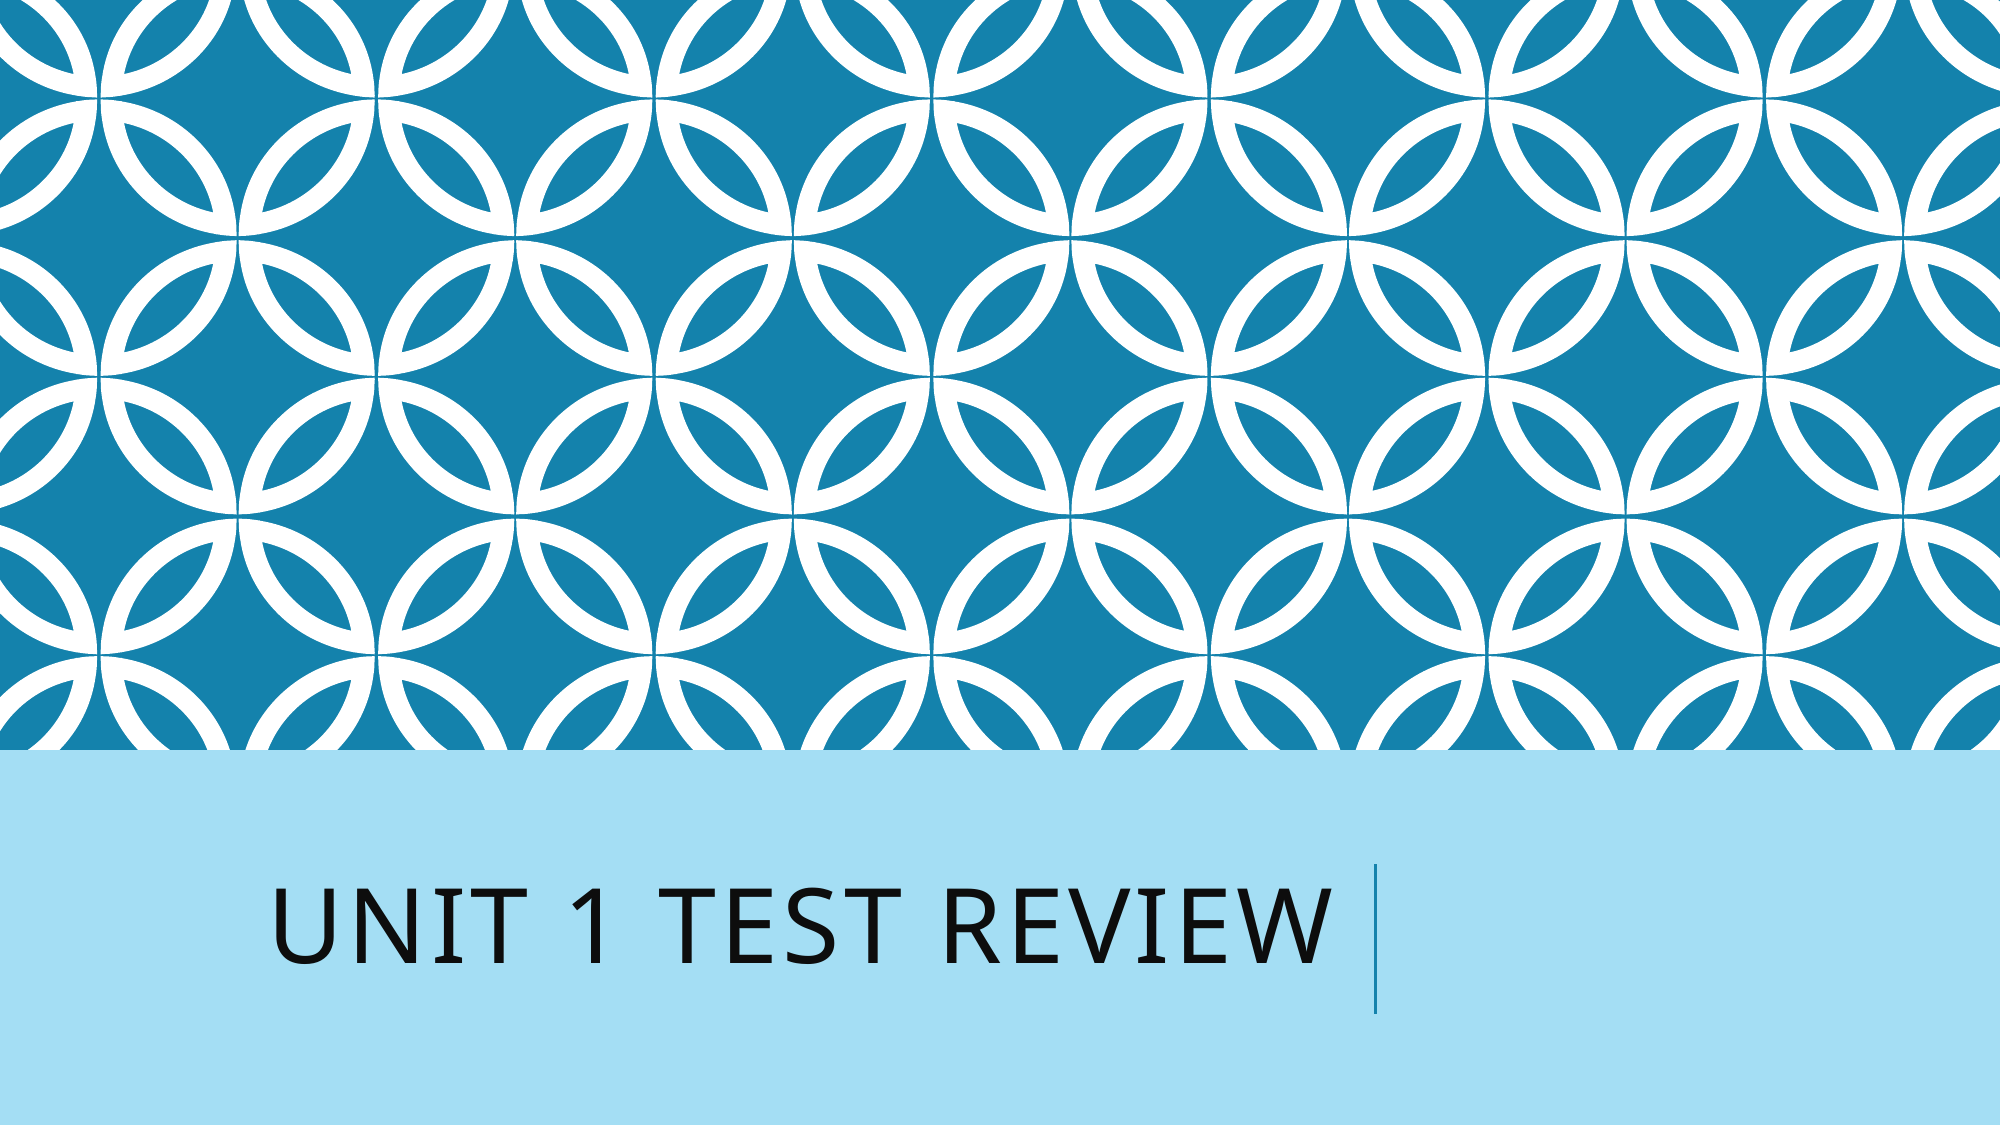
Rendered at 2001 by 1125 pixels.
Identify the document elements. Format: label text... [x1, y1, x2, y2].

title Unit 1 Test Review [75, 813, 1350, 1054]
